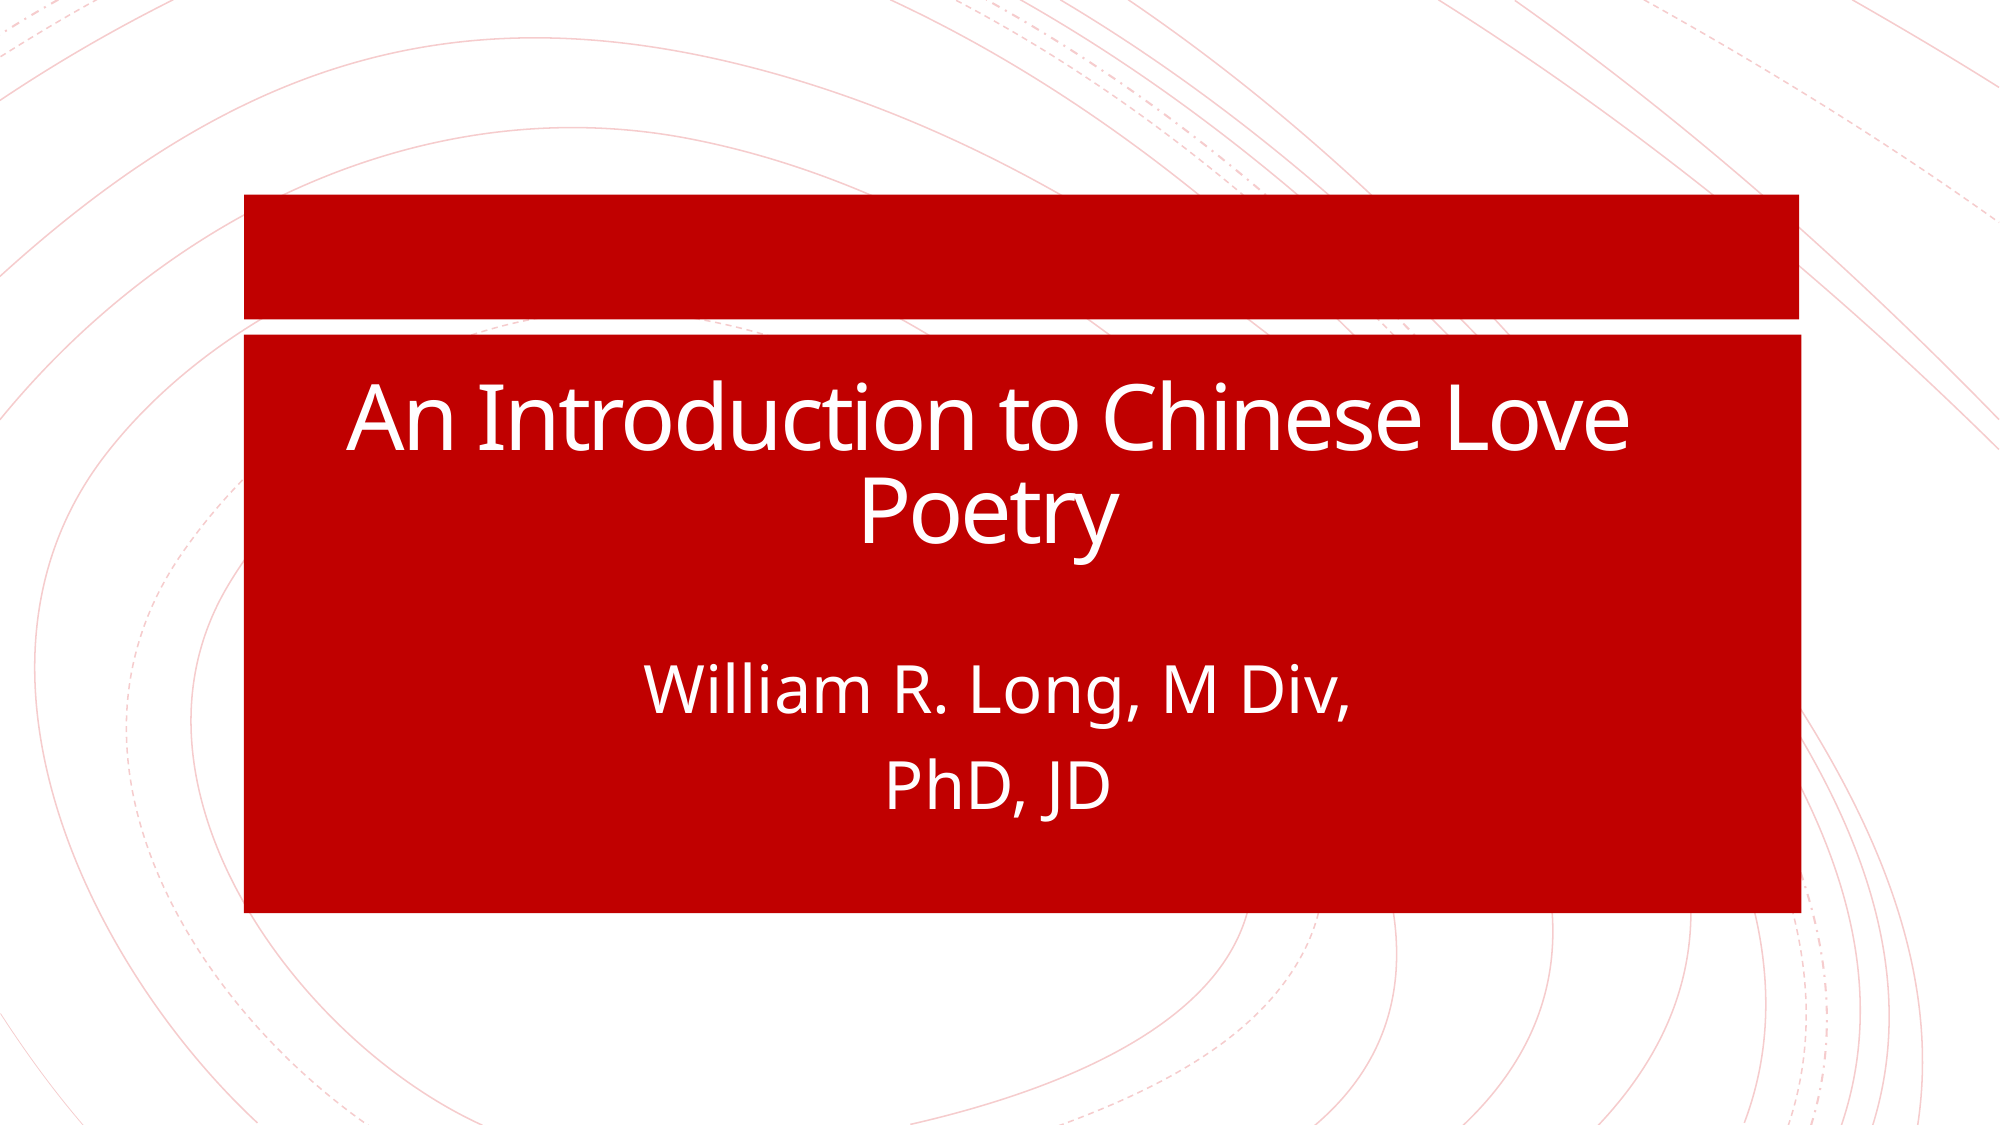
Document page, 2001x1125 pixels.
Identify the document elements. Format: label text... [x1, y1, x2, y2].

title An Introduction to Chinese Love Poetry [281, 340, 1696, 563]
list William R. Long, M Div, PhD, JD [548, 631, 1450, 859]
